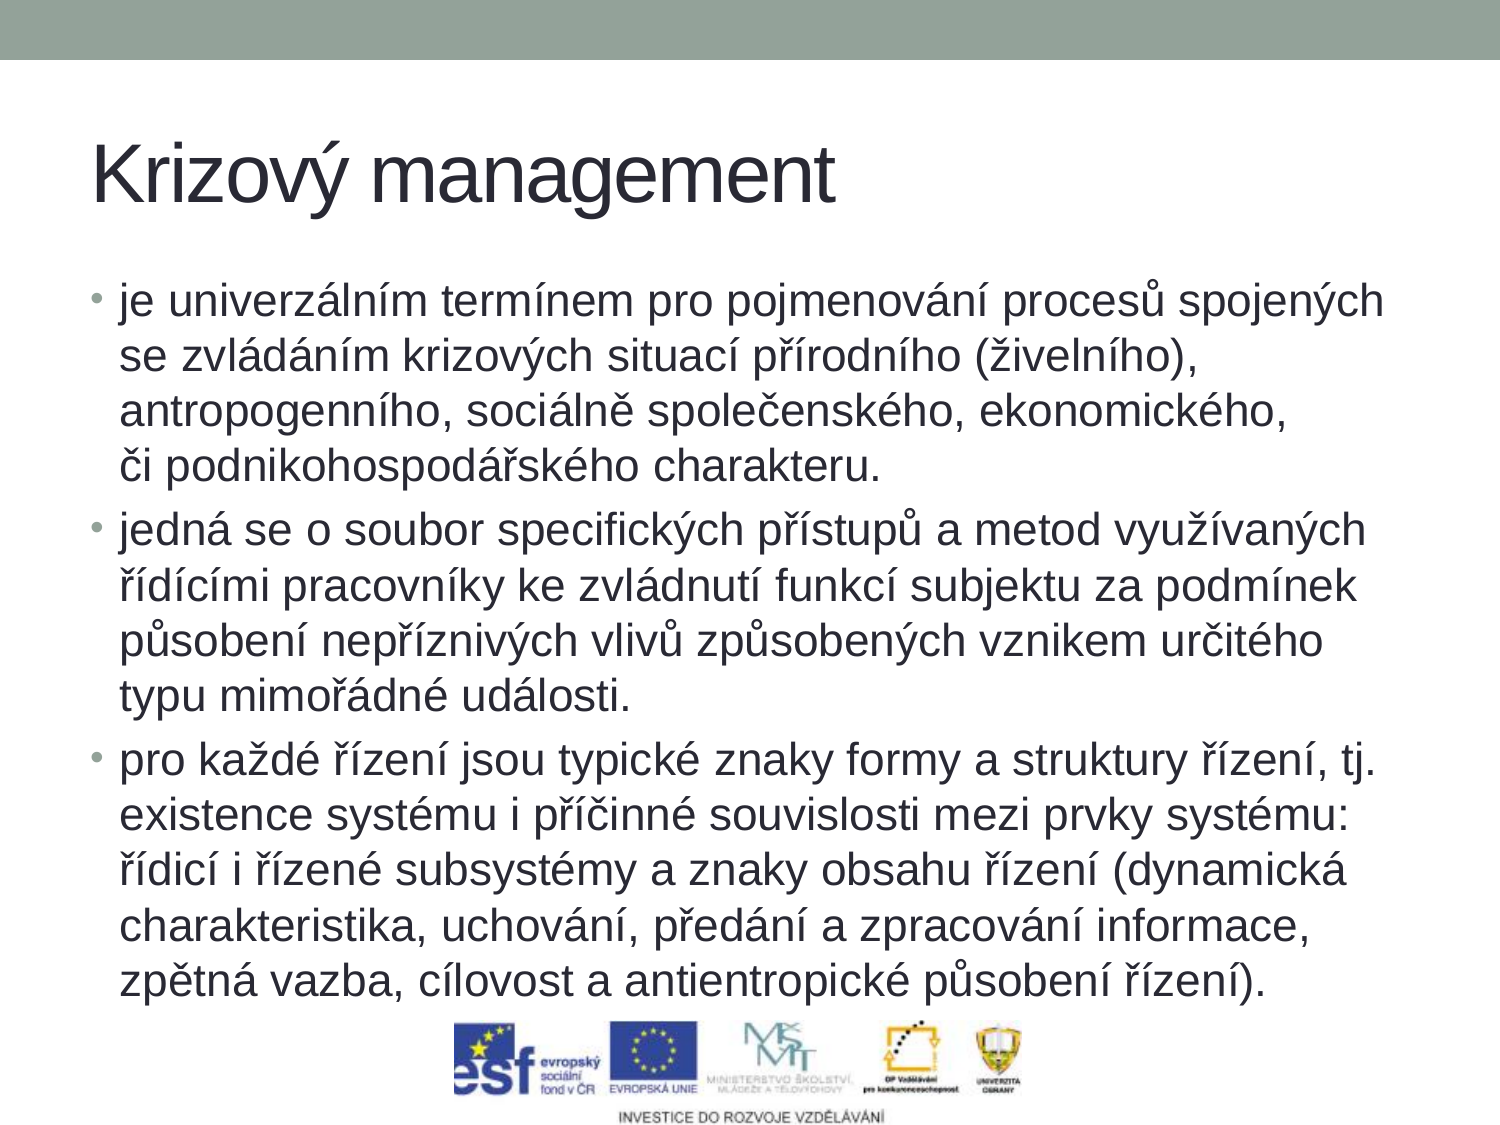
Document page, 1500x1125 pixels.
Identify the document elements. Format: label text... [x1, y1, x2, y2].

picture [454, 1020, 1022, 1125]
list je univerzálním termínem pro pojmenování procesů spojených se zvládáním krizových situací přírodního (živelního), antropogenního, sociálně společenského, ekonomického, či podnikohospodářského charakteru. jedná se o soubor specifických přístupů a metod využívaných řídícími pracovníky ke zvládnutí funkcí subjektu za podmínek působení nepříznivých vlivů způsobených vznikem určitého typu mimořádné události. pro každé řízení jsou typické znaky formy a struktury řízení, tj. existence systému i příčinné souvislosti mezi prvky systému: řídicí i řízené subsystémy a znaky obsahu řízení (dynamická charakteristika, uchování, předání a zpracování informace, zpětná vazba, cílovost a antientropické působení řízení). [75, 262, 1425, 1021]
title Krizový management [75, 87, 1425, 250]
